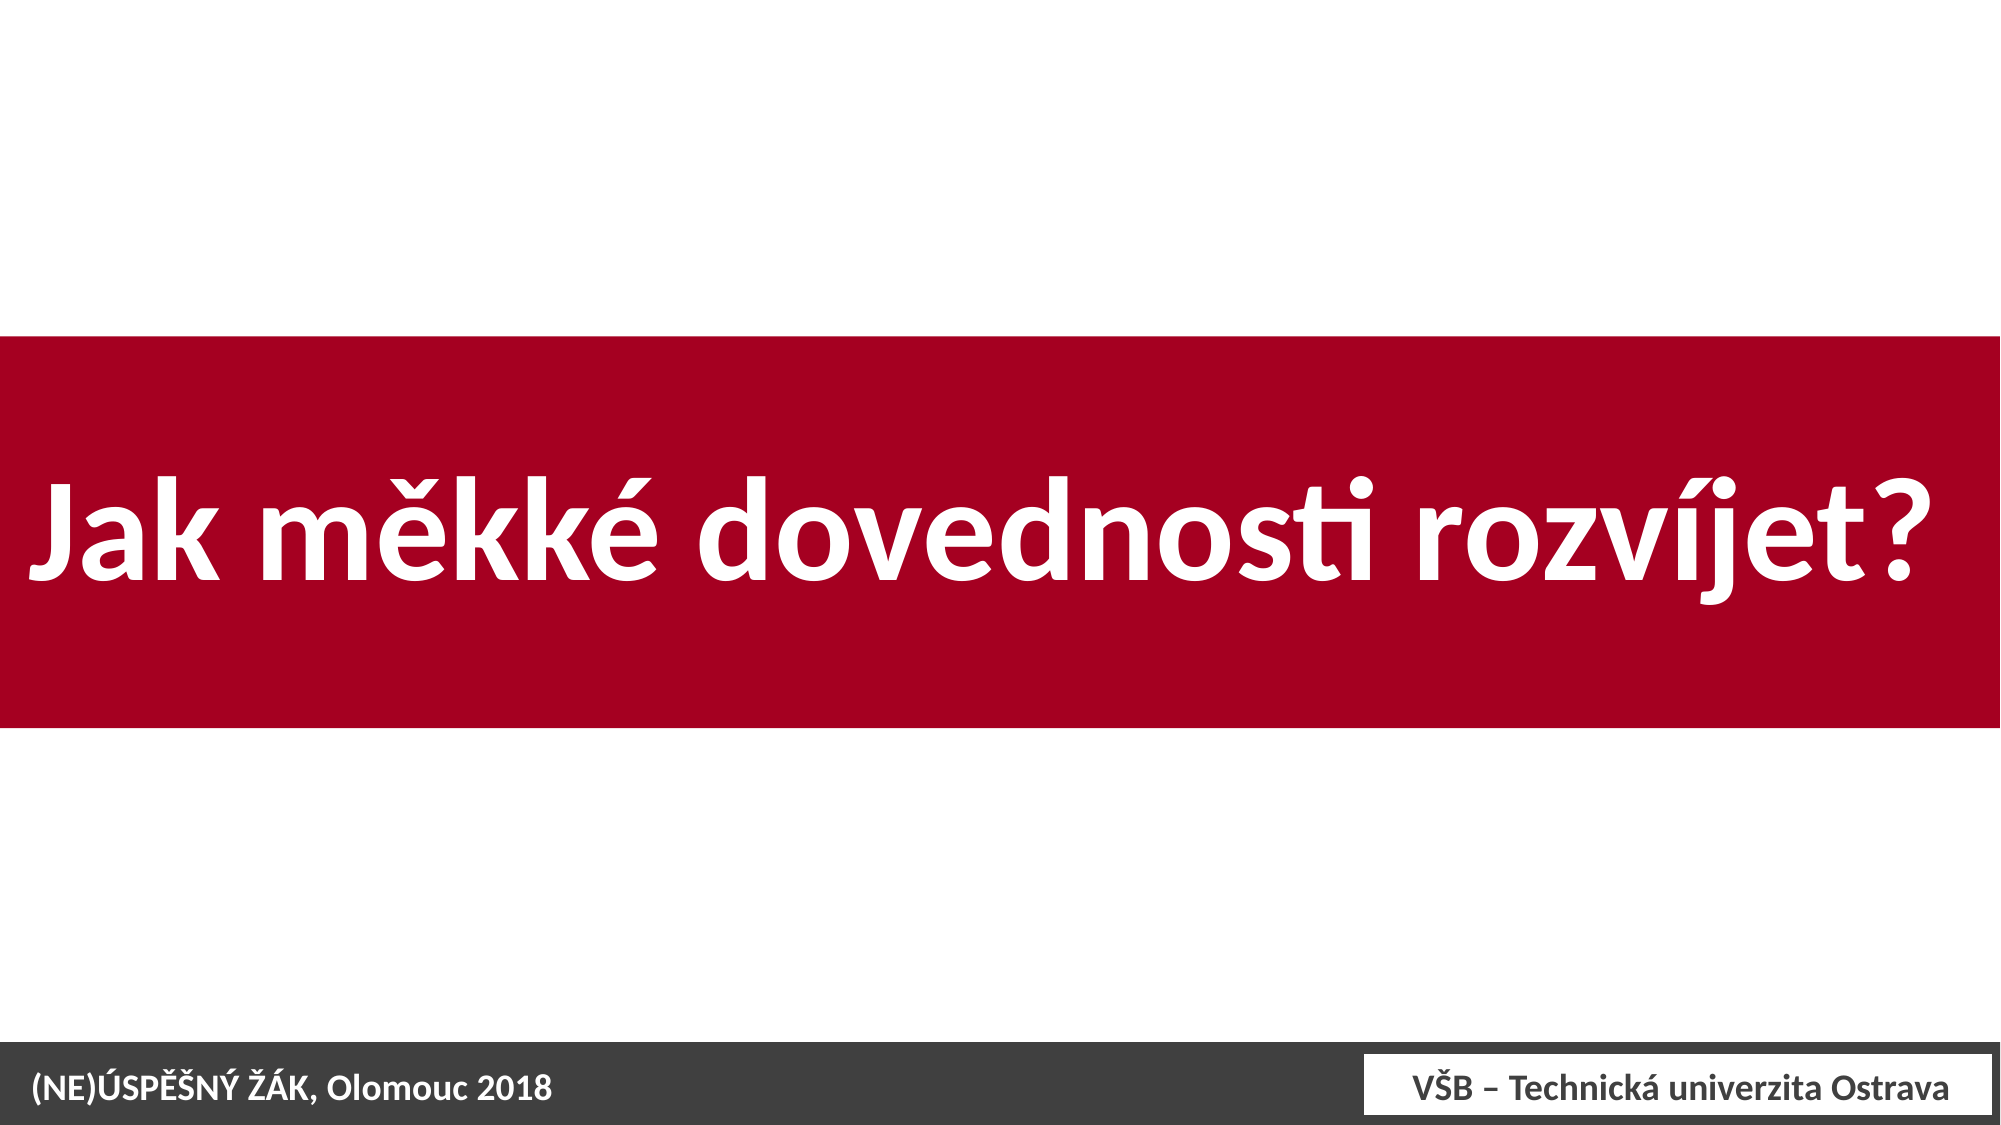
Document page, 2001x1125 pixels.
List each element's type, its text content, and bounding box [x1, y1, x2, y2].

title Jak měkké dovednosti rozvíjet? [0, 336, 2000, 729]
